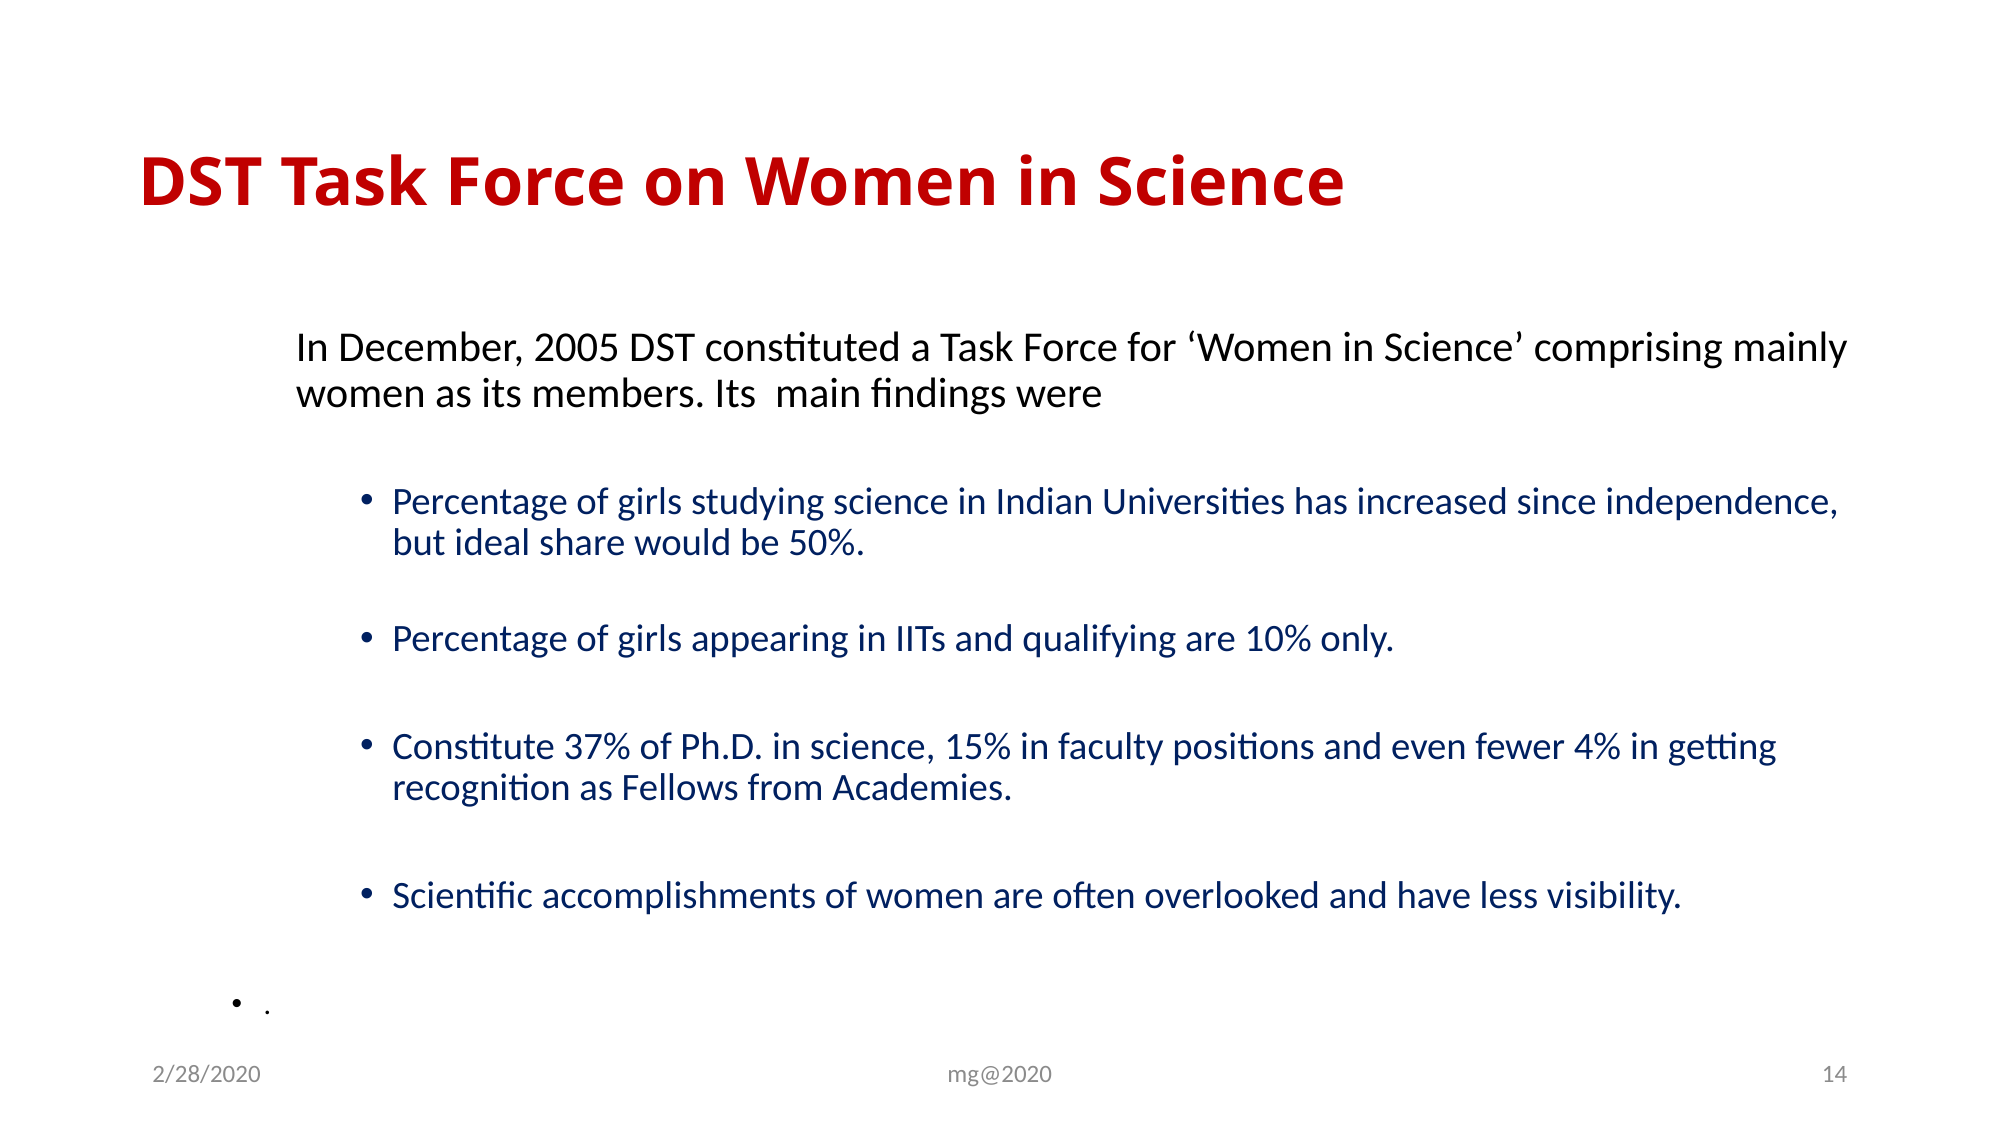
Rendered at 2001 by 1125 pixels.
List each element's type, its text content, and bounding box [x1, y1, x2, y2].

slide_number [137, 1042, 588, 1103]
title DST Task Force on Women in Science [105, 90, 1873, 278]
slide_number 14 [1412, 1042, 1863, 1103]
footer mg@2020 [662, 1042, 1338, 1103]
list In December, 2005 DST constituted a Task Force for ‘Women in Science’ comprising mainly women as its members. Its main findings were Percentage of girls studying science in Indian Universities has increased since independence, but ideal share would be 50%. Percentage of girls appearing in IITs and qualifying are 10% only. Constitute 37% of Ph.D. in science, 15% in faculty positions and even fewer 4% in getting recognition as Fellows from Academies. Scientific accomplishments of women are often overlooked and have less visibility. . [216, 317, 1917, 1040]
